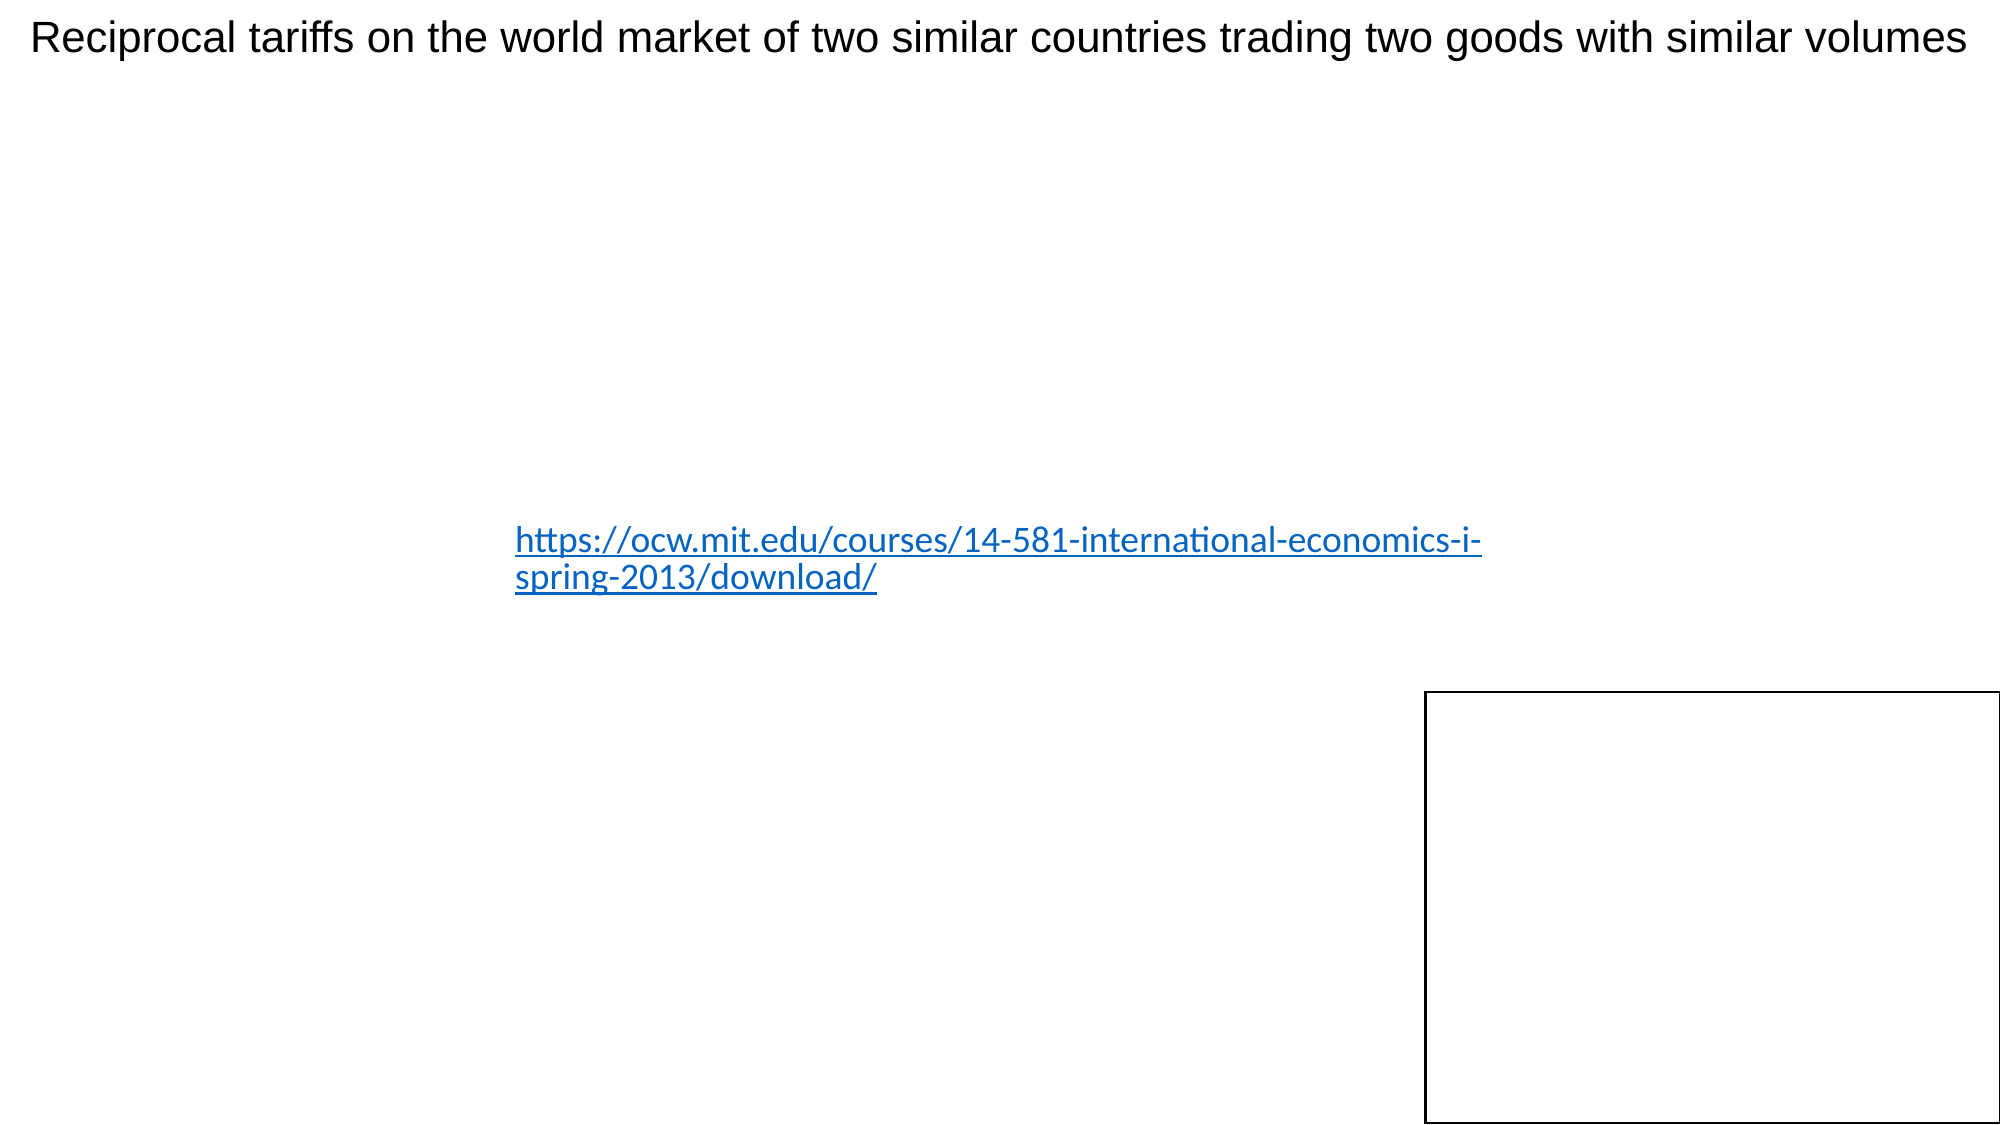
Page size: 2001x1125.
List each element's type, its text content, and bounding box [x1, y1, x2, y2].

text_box Reciprocal tariffs on the world market of two similar countries trading two goods with similar volumes [0, 1, 2000, 84]
text_box https://ocw.mit.edu/courses/14-581-international-economics-i-spring-2013/download/ [500, 507, 1502, 613]
text_box [1424, 691, 2000, 1124]
